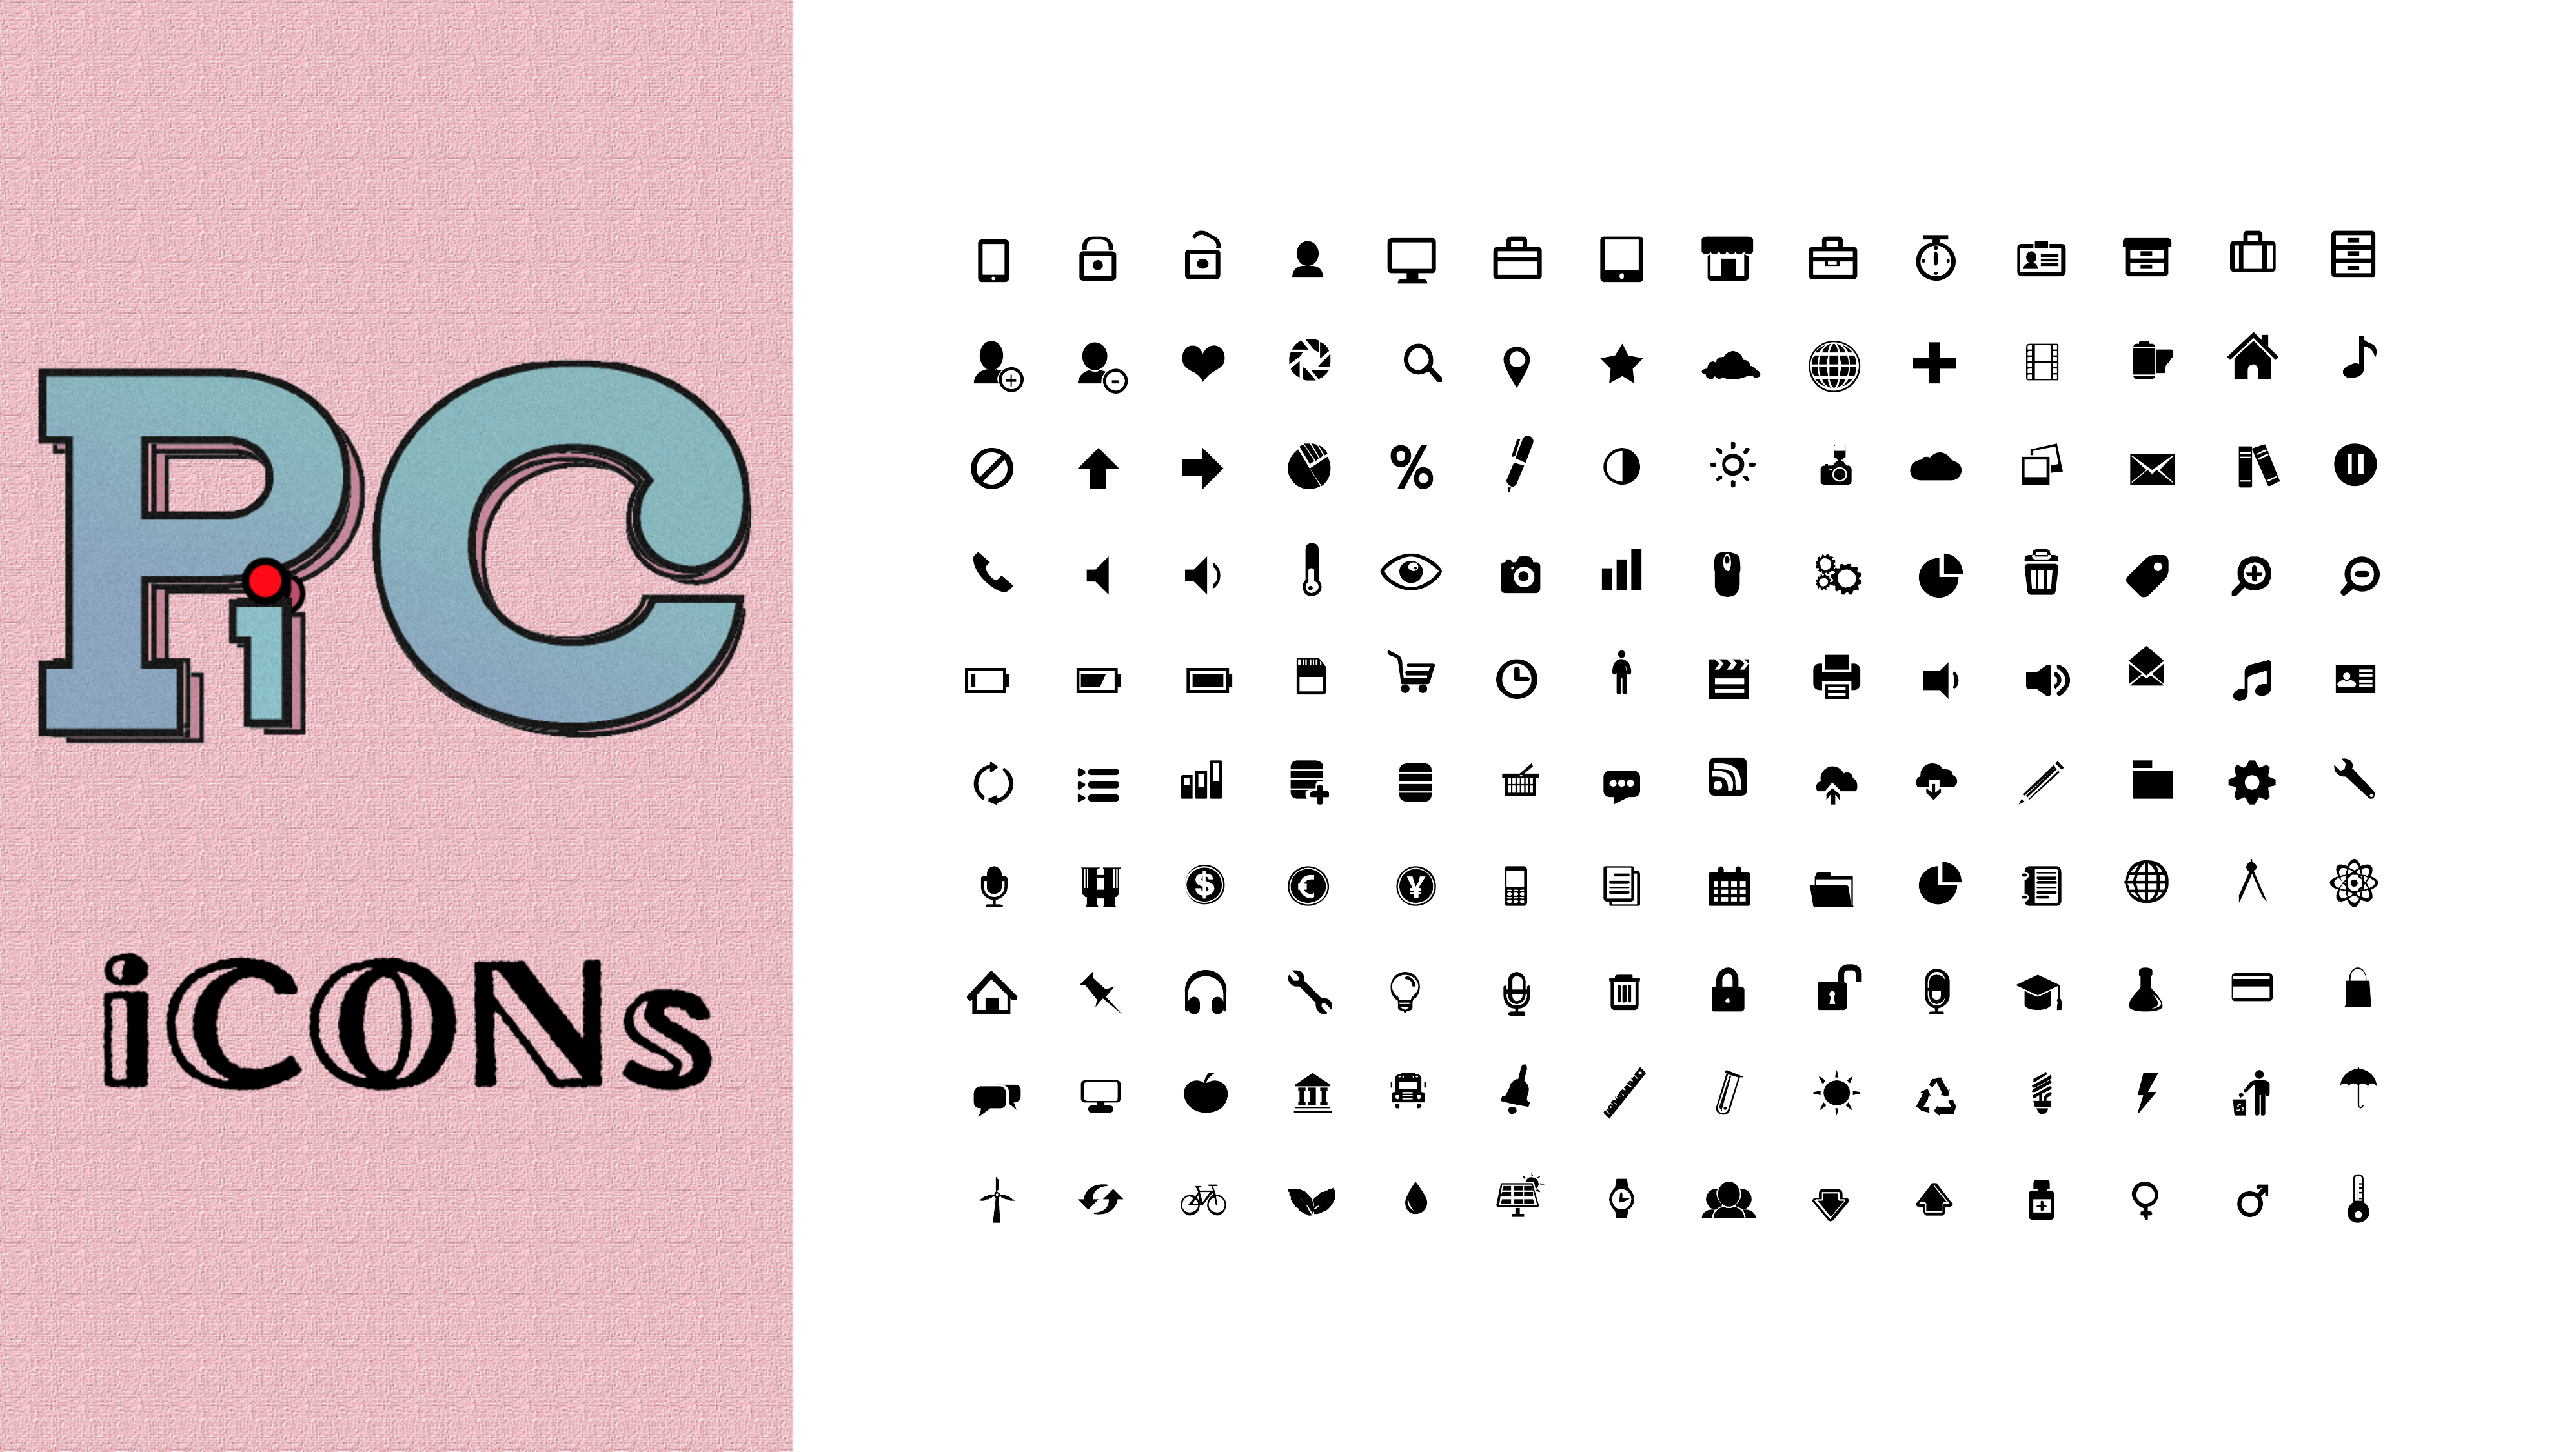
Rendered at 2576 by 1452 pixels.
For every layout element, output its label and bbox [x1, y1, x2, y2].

text_box [964, 228, 2380, 1223]
picture [0, 0, 2576, 1452]
